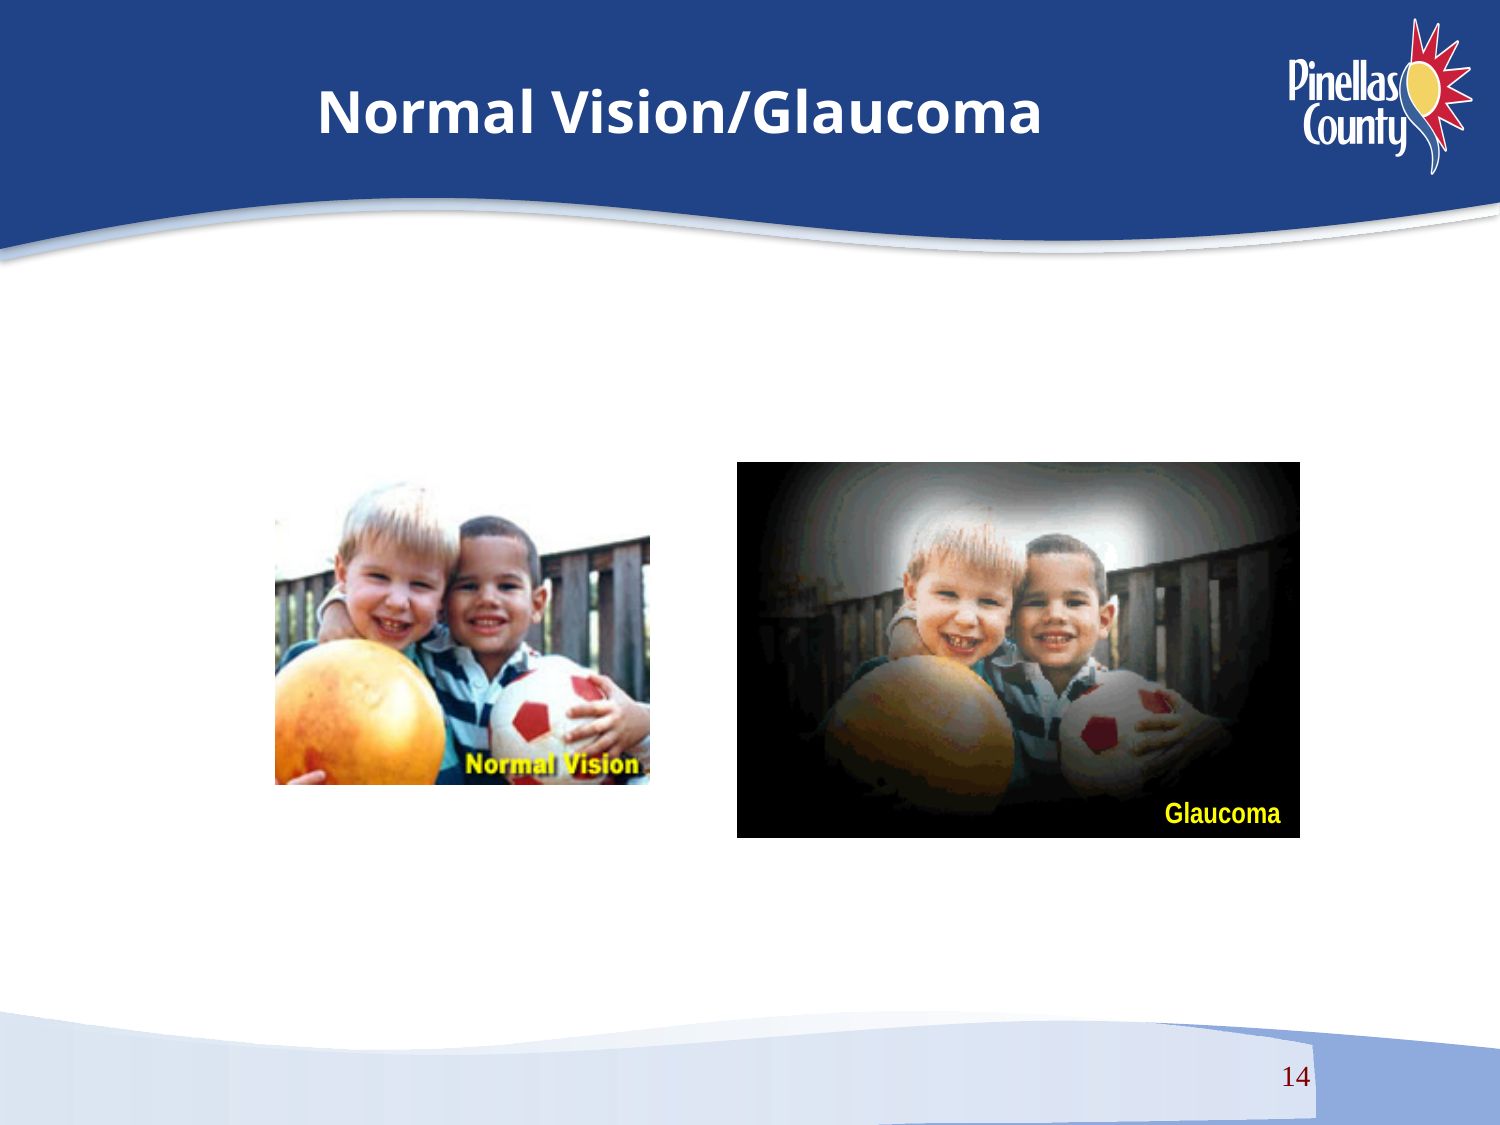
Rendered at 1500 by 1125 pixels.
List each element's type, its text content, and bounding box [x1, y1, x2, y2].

slide_number 14 [1266, 1050, 1397, 1110]
picture [1285, 11, 1478, 180]
picture [274, 474, 651, 785]
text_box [737, 462, 1338, 838]
title Normal Vision/Glaucoma [103, 59, 1257, 161]
